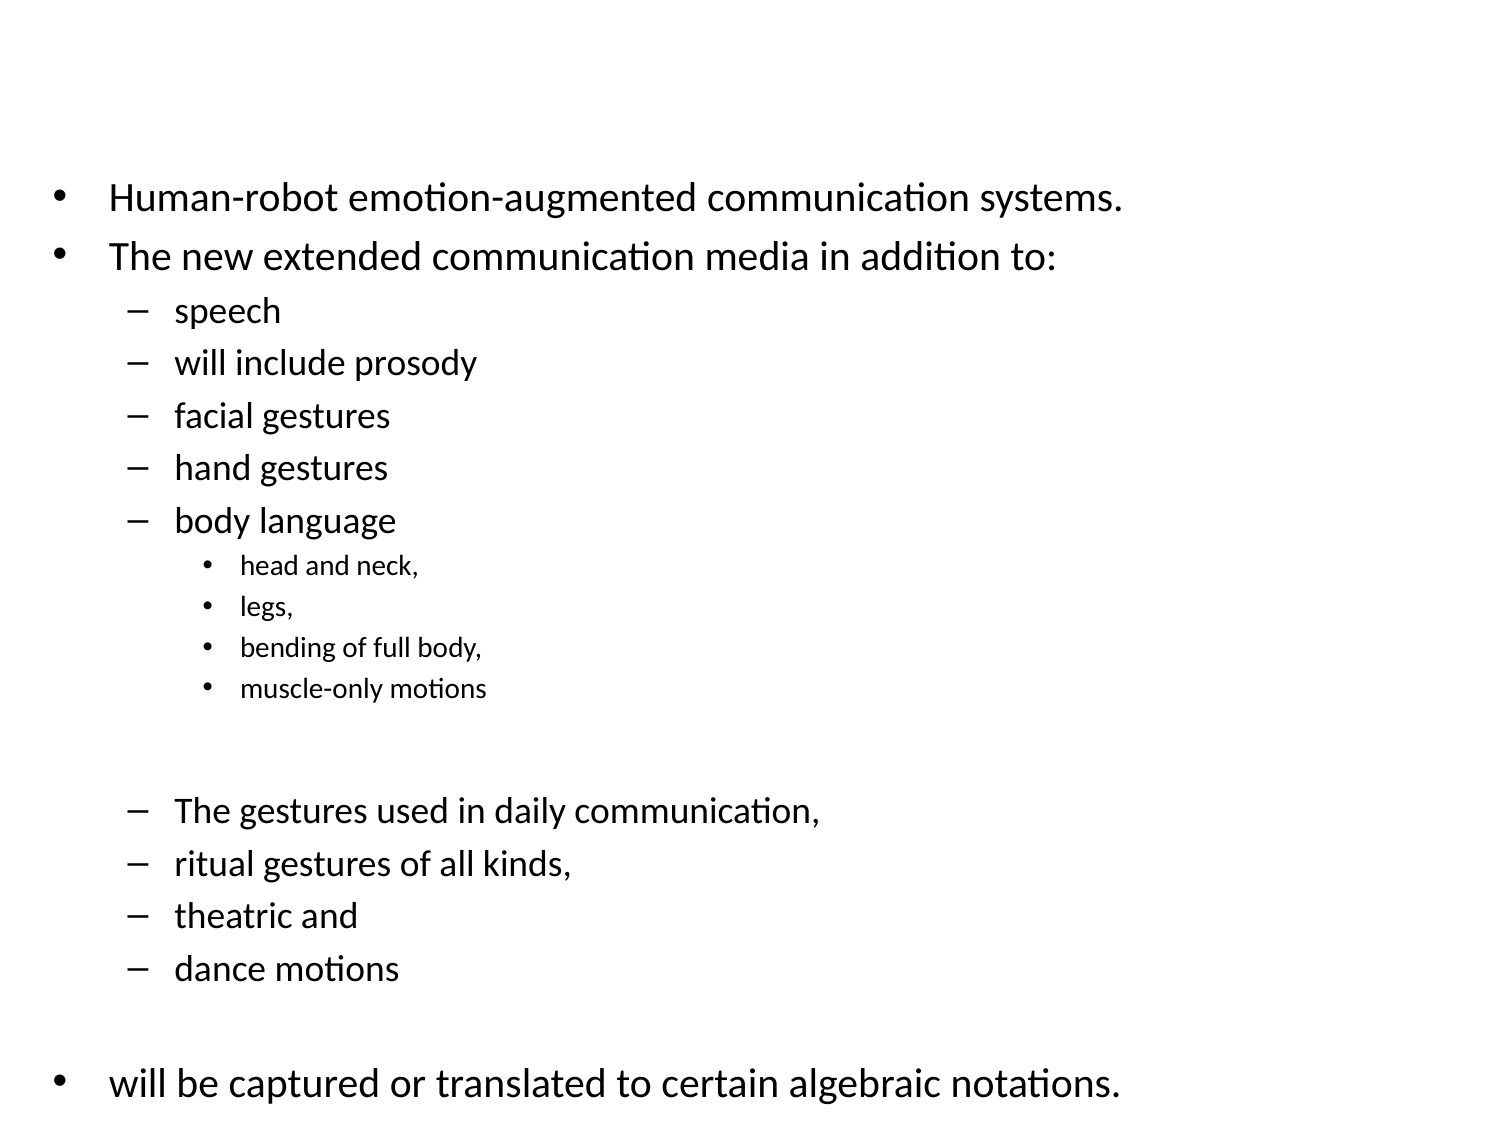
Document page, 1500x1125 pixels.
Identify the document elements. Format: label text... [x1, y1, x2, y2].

list Human-robot emotion-augmented communication systems. The new extended communication media in addition to: speech will include prosody facial gestures hand gestures body language head and neck, legs, bending of full body, muscle-only motions The gestures used in daily communication, ritual gestures of all kinds, theatric and dance motions will be captured or translated to certain algebraic notations. [37, 162, 1500, 1050]
